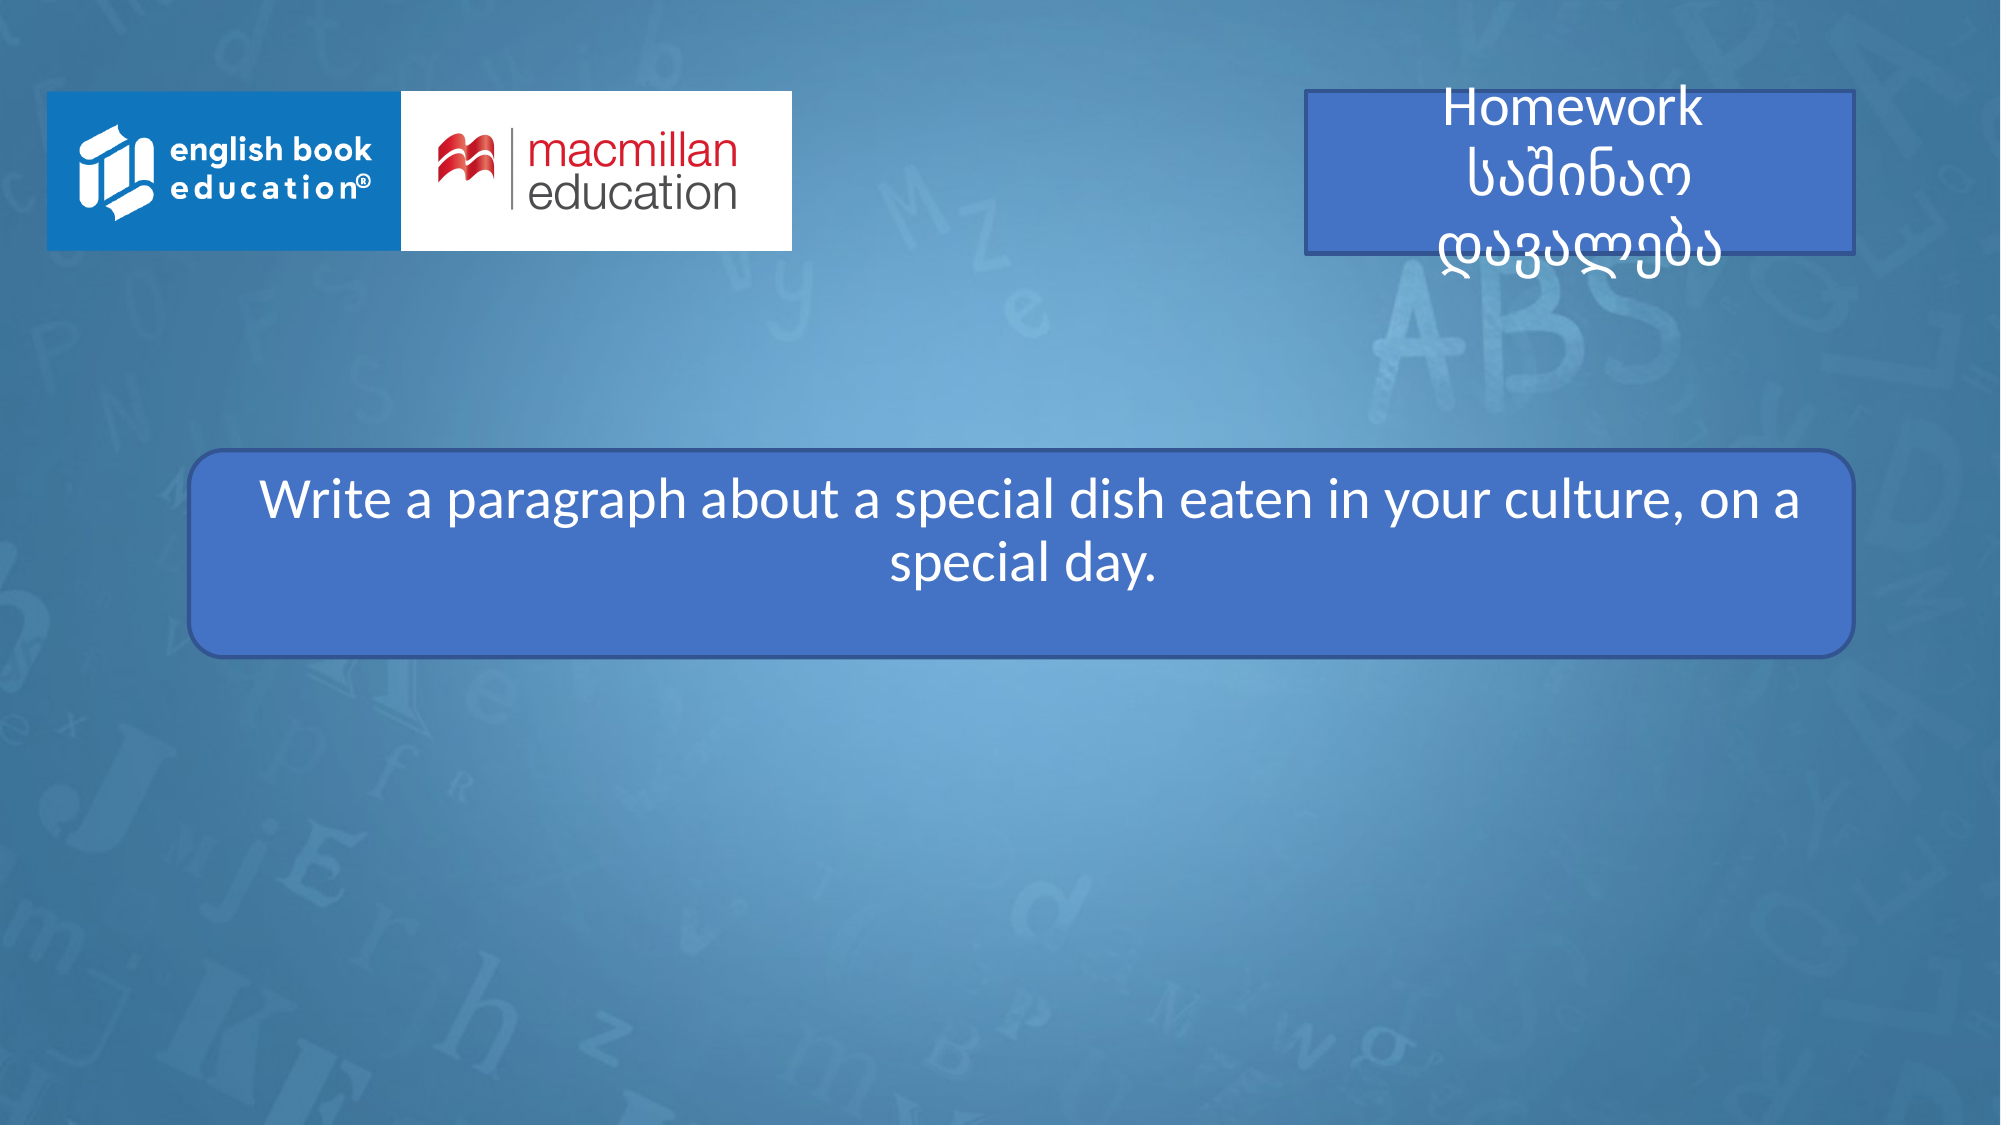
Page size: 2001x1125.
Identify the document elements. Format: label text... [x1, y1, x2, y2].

text_box Write a paragraph about a special dish eaten in your culture, on a special day. [189, 461, 1854, 693]
text_box Homework საშინაო დავალება [1304, 89, 1856, 256]
picture [0, 0, 2001, 1125]
text_box [195, 448, 1847, 461]
